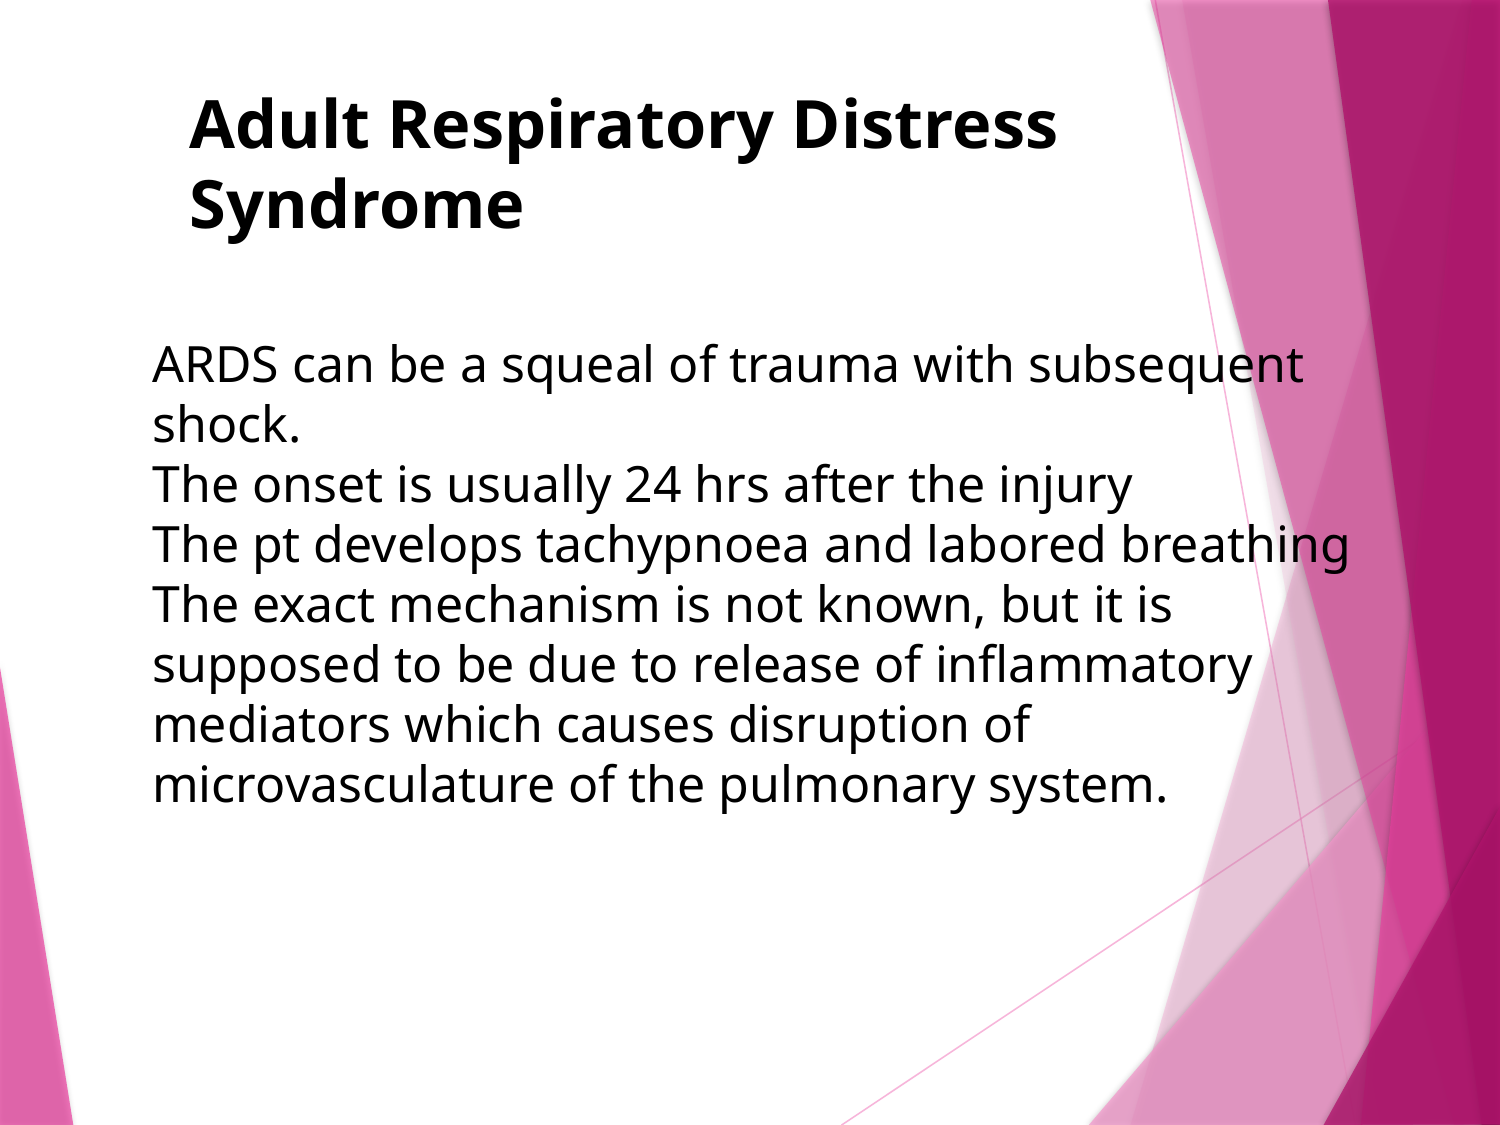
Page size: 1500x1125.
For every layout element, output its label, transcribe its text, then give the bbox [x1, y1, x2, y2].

text_box Adult Respiratory Distress Syndrome [174, 74, 1388, 250]
text_box ARDS can be a squeal of trauma with subsequent shock. The onset is usually 24 hrs after the injury The pt develops tachypnoea and labored breathing The exact mechanism is not known, but it is supposed to be due to release of inflammatory mediators which causes disruption of microvasculature of the pulmonary system. [137, 324, 1388, 820]
